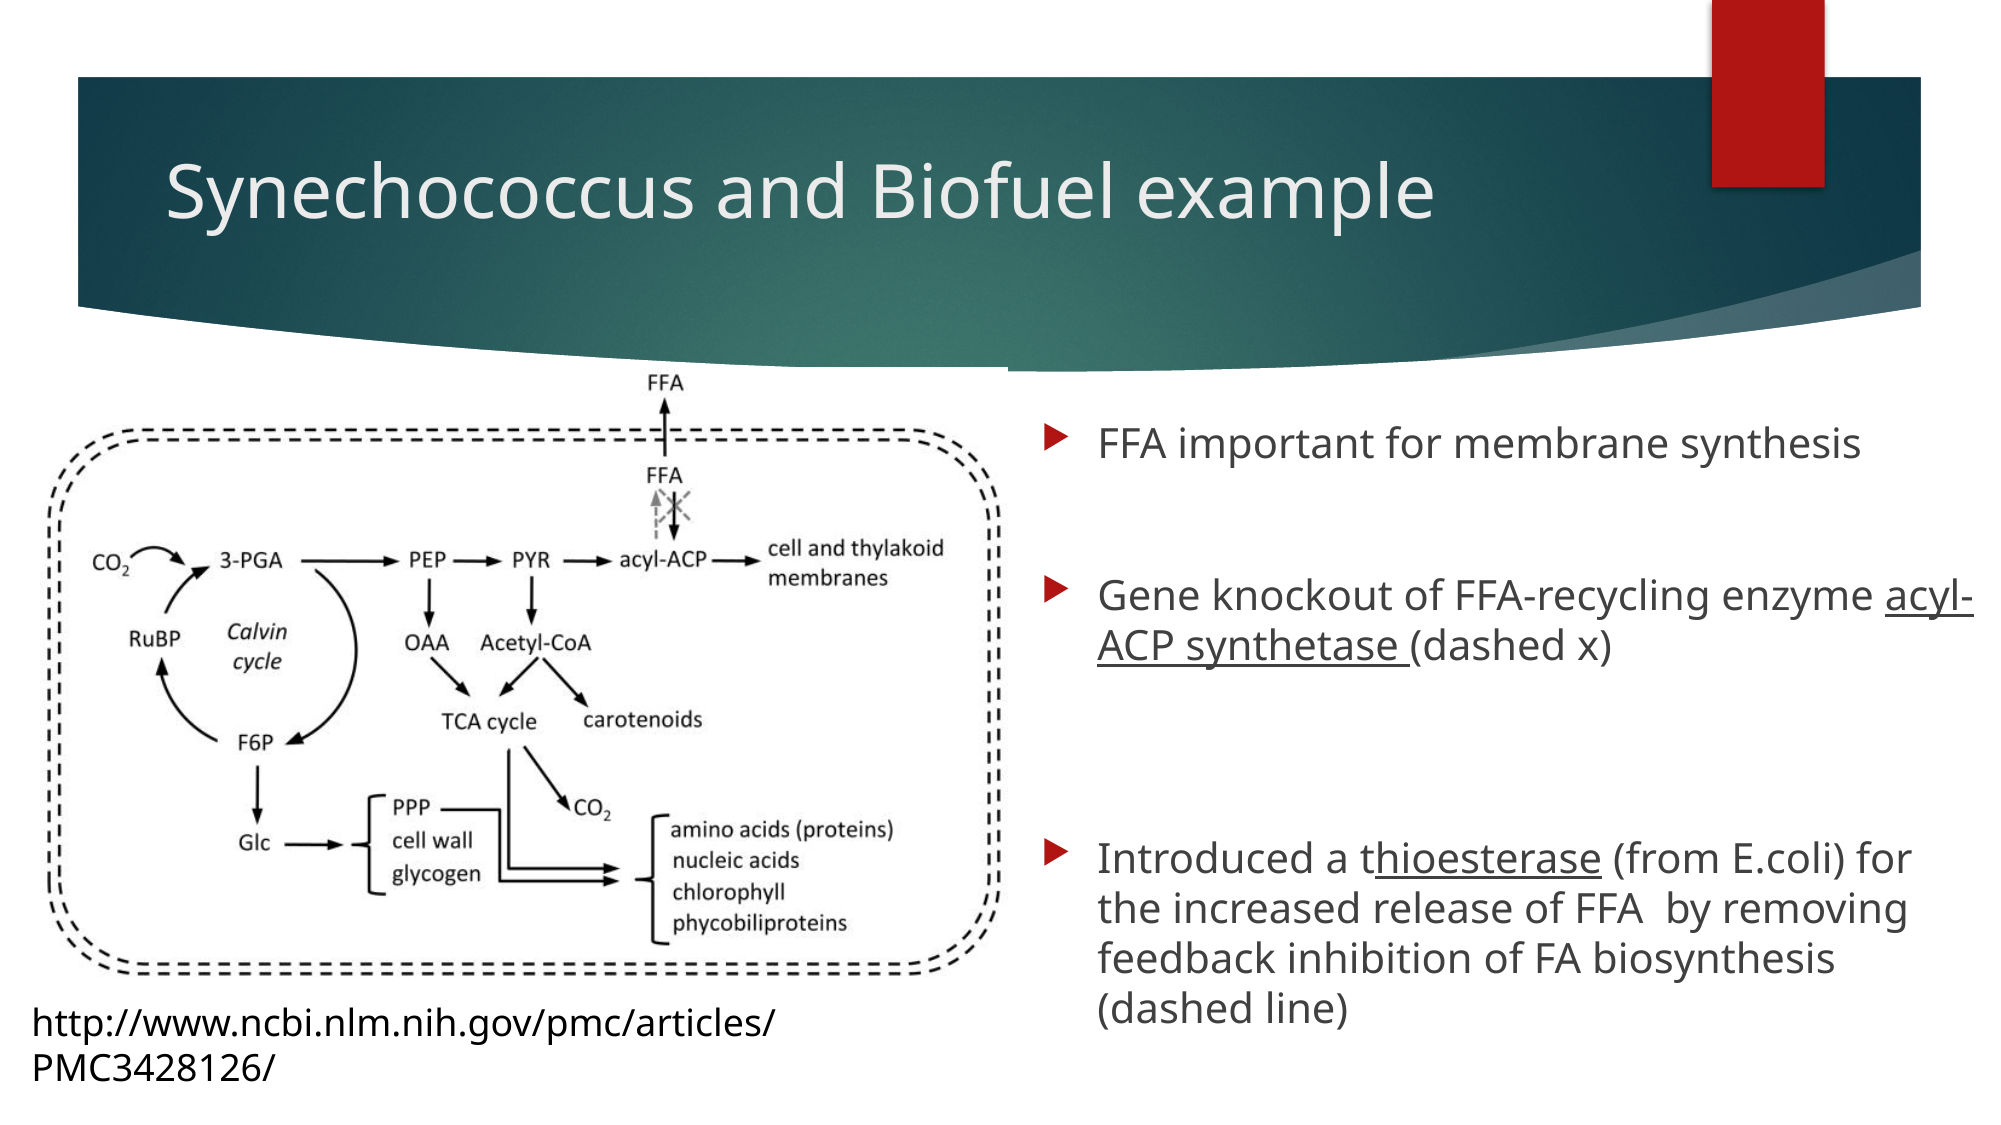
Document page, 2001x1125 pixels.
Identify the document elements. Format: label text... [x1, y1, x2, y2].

title Synechococcus and Biofuel example [150, 130, 1598, 247]
picture [40, 367, 1009, 984]
list FFA important for membrane synthesis Gene knockout of FFA-recycling enzyme acyl-ACP synthetase (dashed x) Introduced a thioesterase (from E.coli) for the increased release of FFA by removing feedback inhibition of FA biosynthesis (dashed line) [1026, 409, 2000, 1065]
text_box http://www.ncbi.nlm.nih.gov/pmc/articles/PMC3428126/ [16, 992, 832, 1097]
